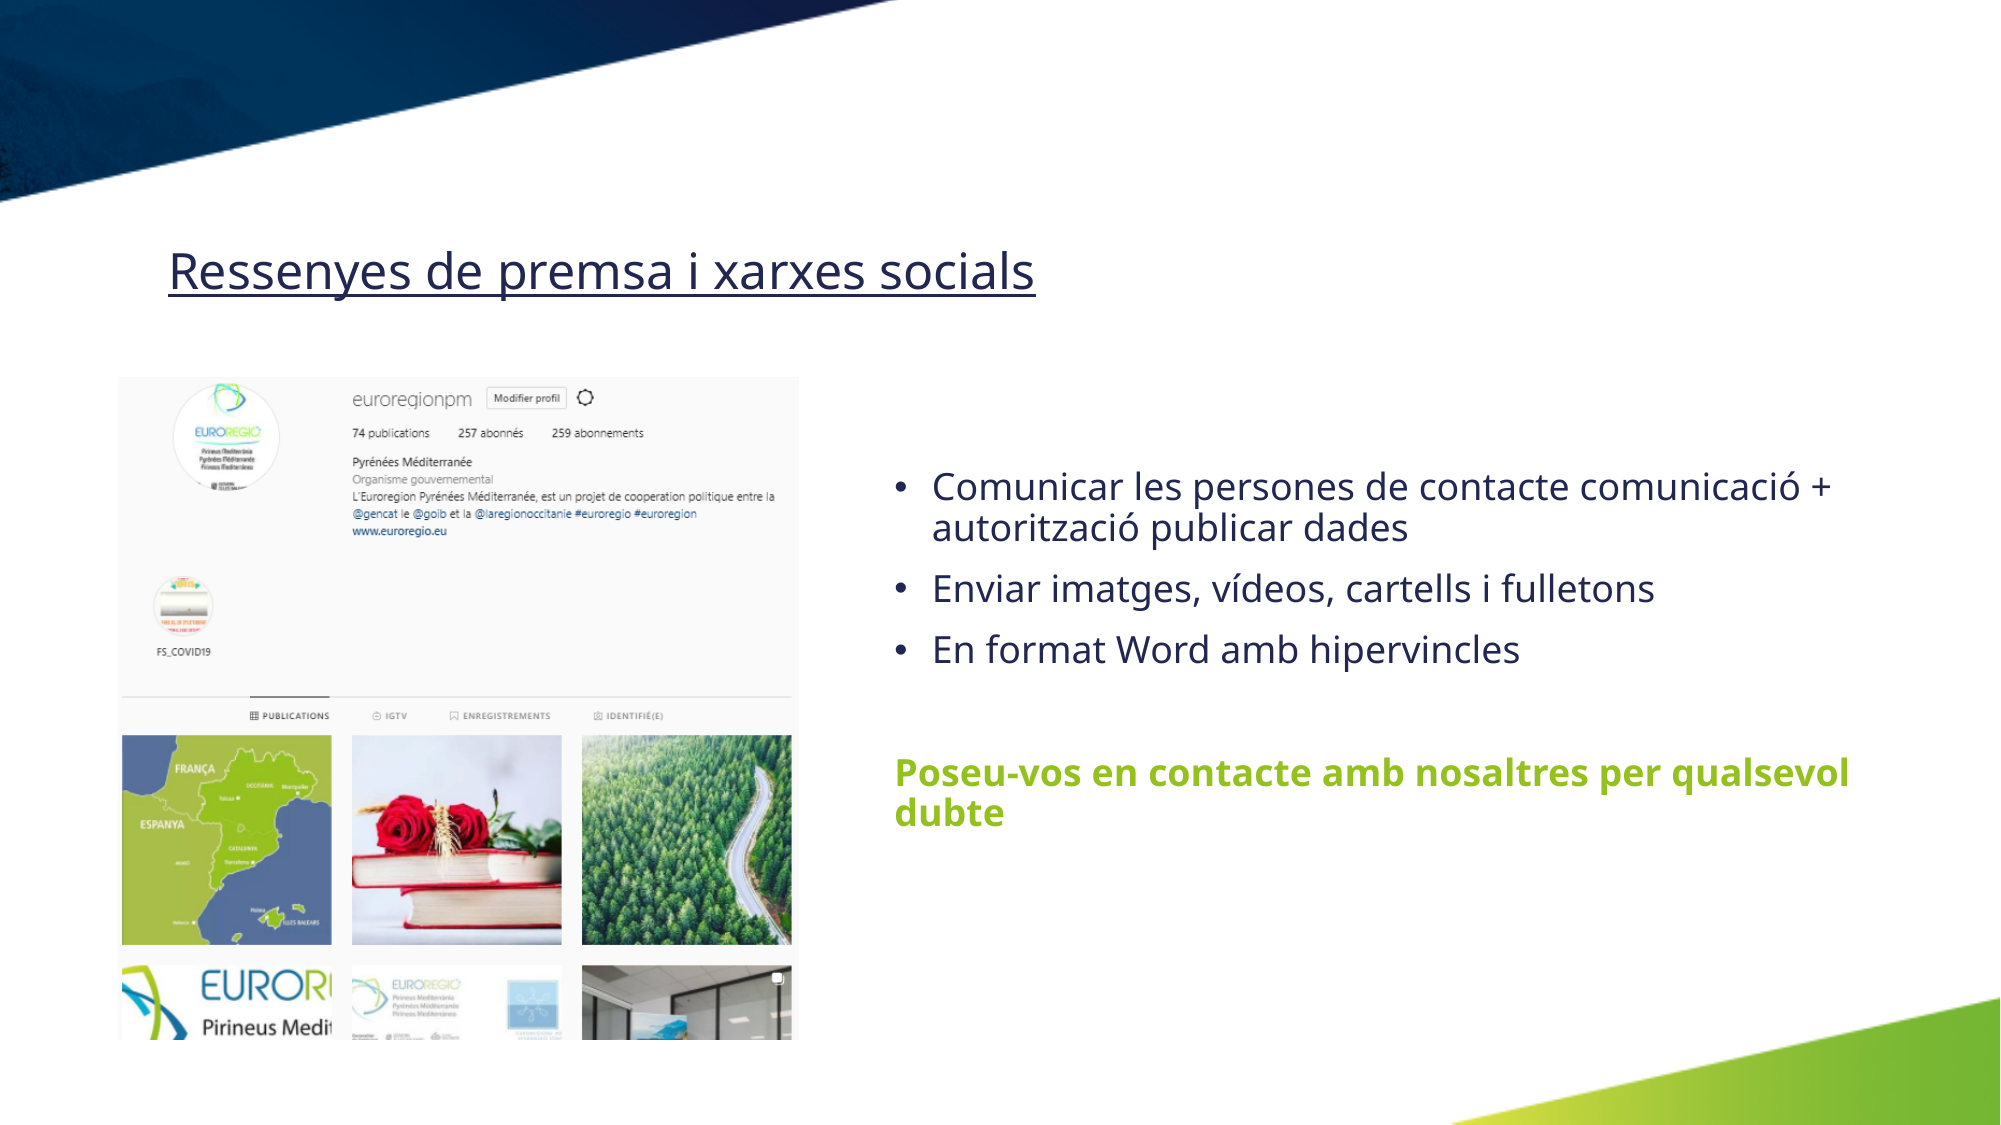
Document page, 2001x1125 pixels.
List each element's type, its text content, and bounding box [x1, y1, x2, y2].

picture [117, 377, 799, 1040]
list Comunicar les persones de contacte comunicació + autorització publicar dades Enviar imatges, vídeos, cartells i fulletons En format Word amb hipervincles Poseu-vos en contacte amb nosaltres per qualsevol dubte [879, 460, 1975, 885]
text_box Ressenyes de premsa i xarxes socials [153, 232, 1052, 308]
